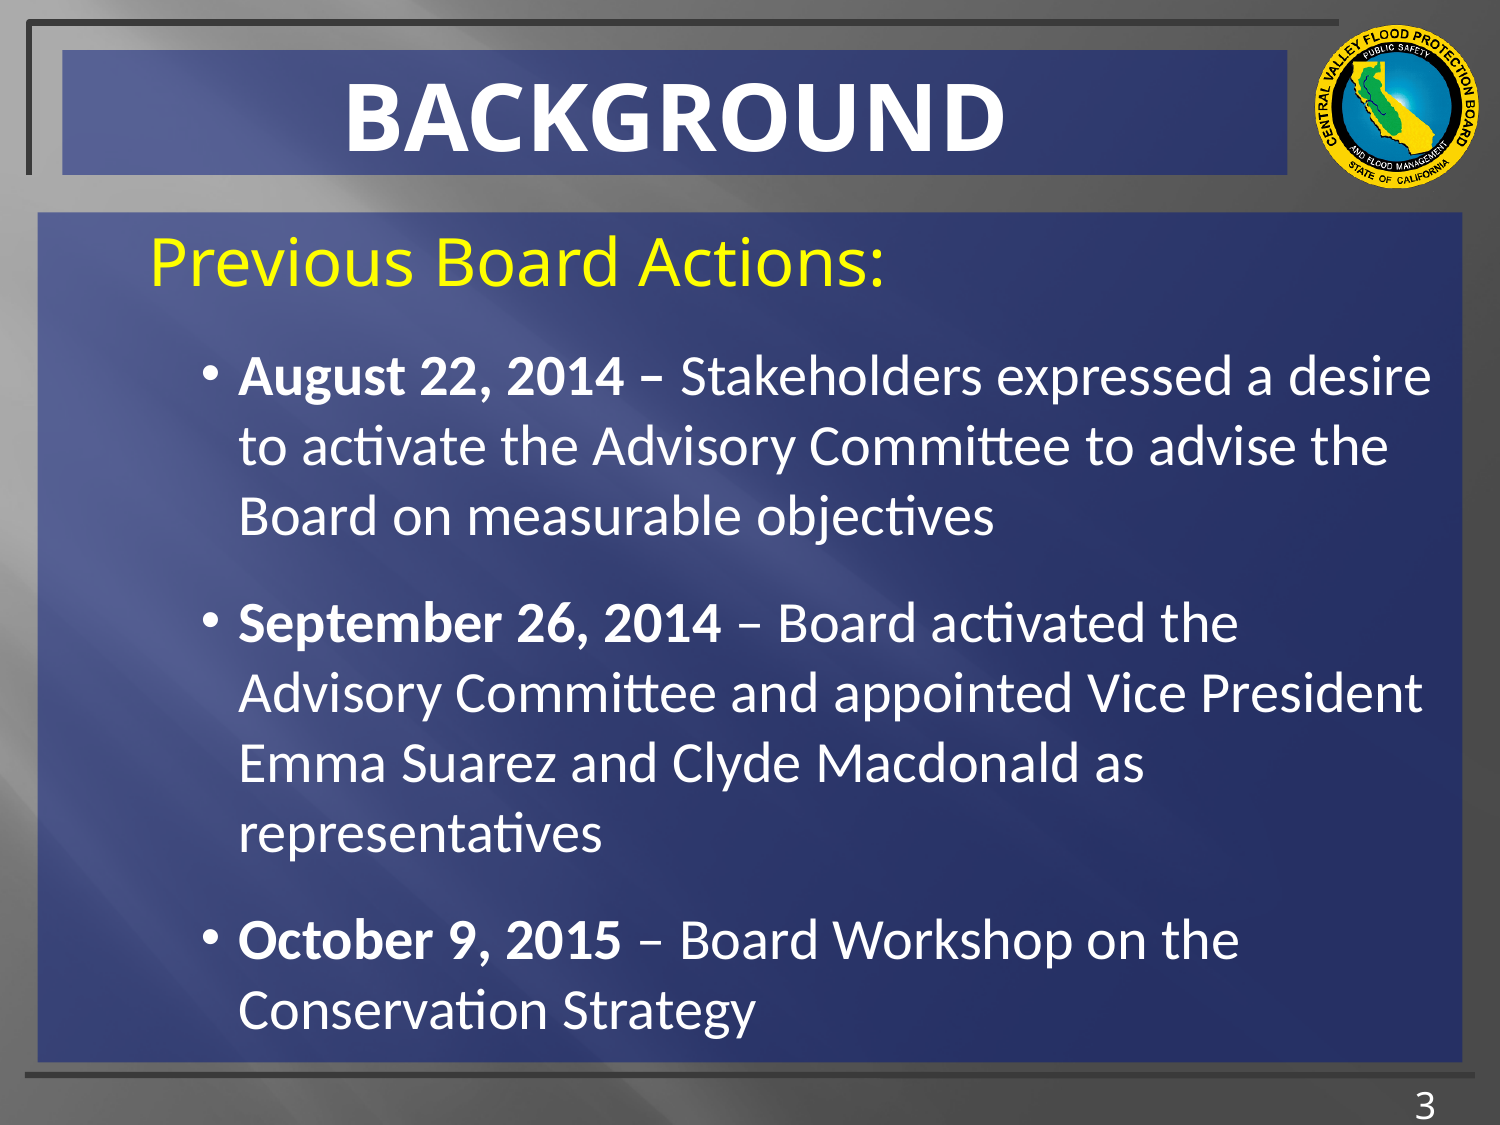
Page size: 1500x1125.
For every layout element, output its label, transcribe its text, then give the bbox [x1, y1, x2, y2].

picture [1312, 24, 1481, 192]
slide_number 3 [1400, 1074, 1475, 1125]
title BACKGROUND [62, 50, 1288, 175]
list Previous Board Actions: August 22, 2014 – Stakeholders expressed a desire to activate the Advisory Committee to advise the Board on measurable objectives September 26, 2014 – Board activated the Advisory Committee and appointed Vice President Emma Suarez and Clyde Macdonald as representatives October 9, 2015 – Board Workshop on the Conservation Strategy [37, 212, 1463, 1063]
